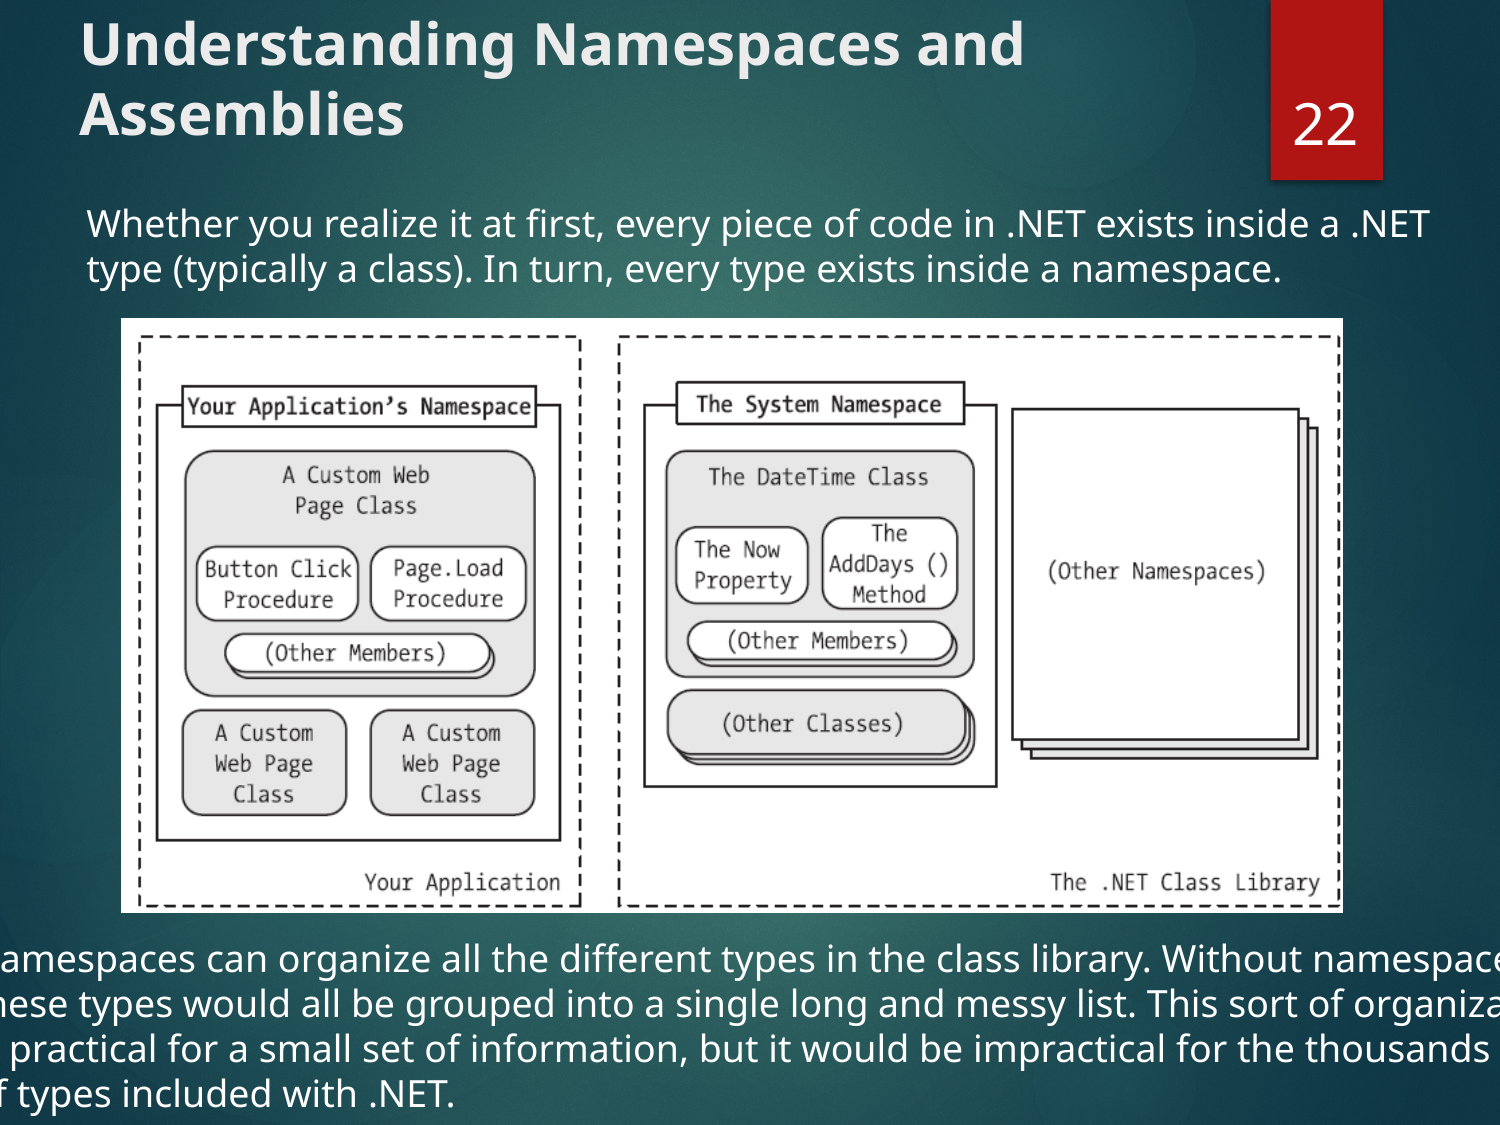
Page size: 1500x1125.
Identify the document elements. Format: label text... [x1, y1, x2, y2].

title Understanding Namespaces and Assemblies [64, 0, 1340, 172]
text_box Whether you realize it at first, every piece of code in .NET exists inside a .NET type (typically a class). In turn, every type exists inside a namespace. [71, 192, 1478, 297]
picture [121, 318, 1343, 913]
text_box Namespaces can organize all the different types in the class library. Without namespaces, these types would all be grouped into a single long and messy list. This sort of organization is practical for a small set of information, but it would be impractical for the thousands of types included with .NET. [0, 928, 1500, 1123]
slide_number 22 [1273, 48, 1378, 175]
